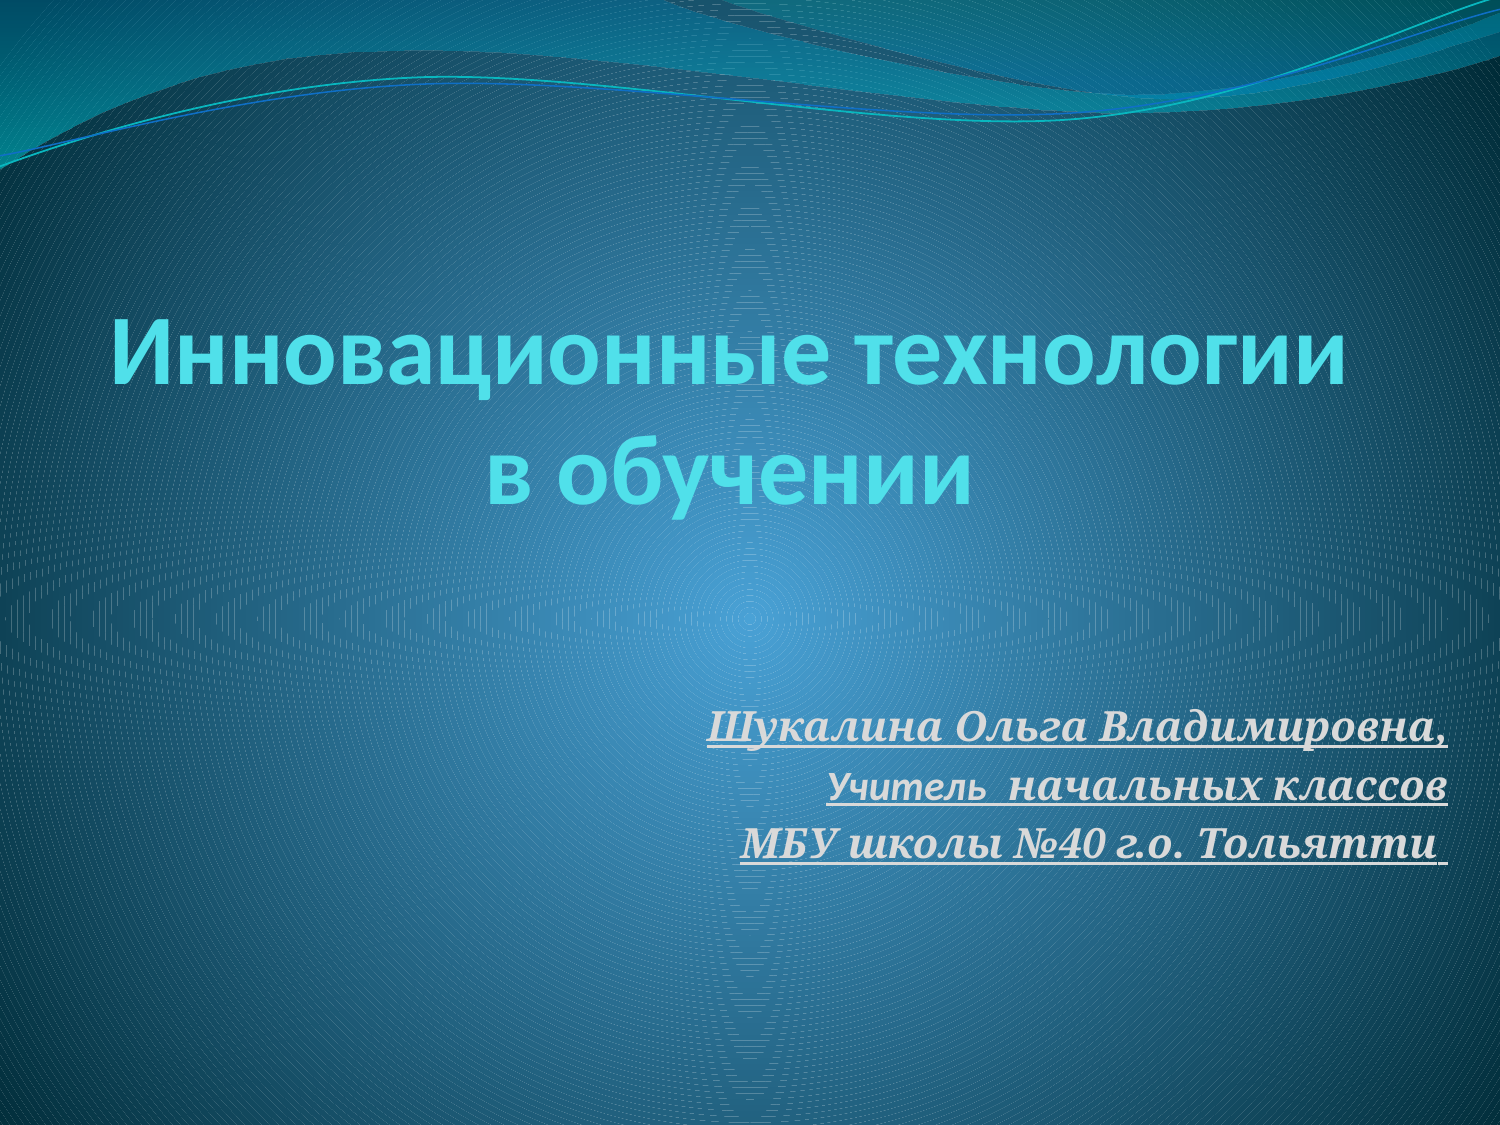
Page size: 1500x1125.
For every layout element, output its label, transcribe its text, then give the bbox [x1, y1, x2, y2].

subtitle Шукалина Ольга Владимировна, Учитель начальных классов МБУ школы №40 г.о. Тольятти [88, 692, 1459, 1012]
title Инновационные технологии в обучении [87, 224, 1376, 525]
